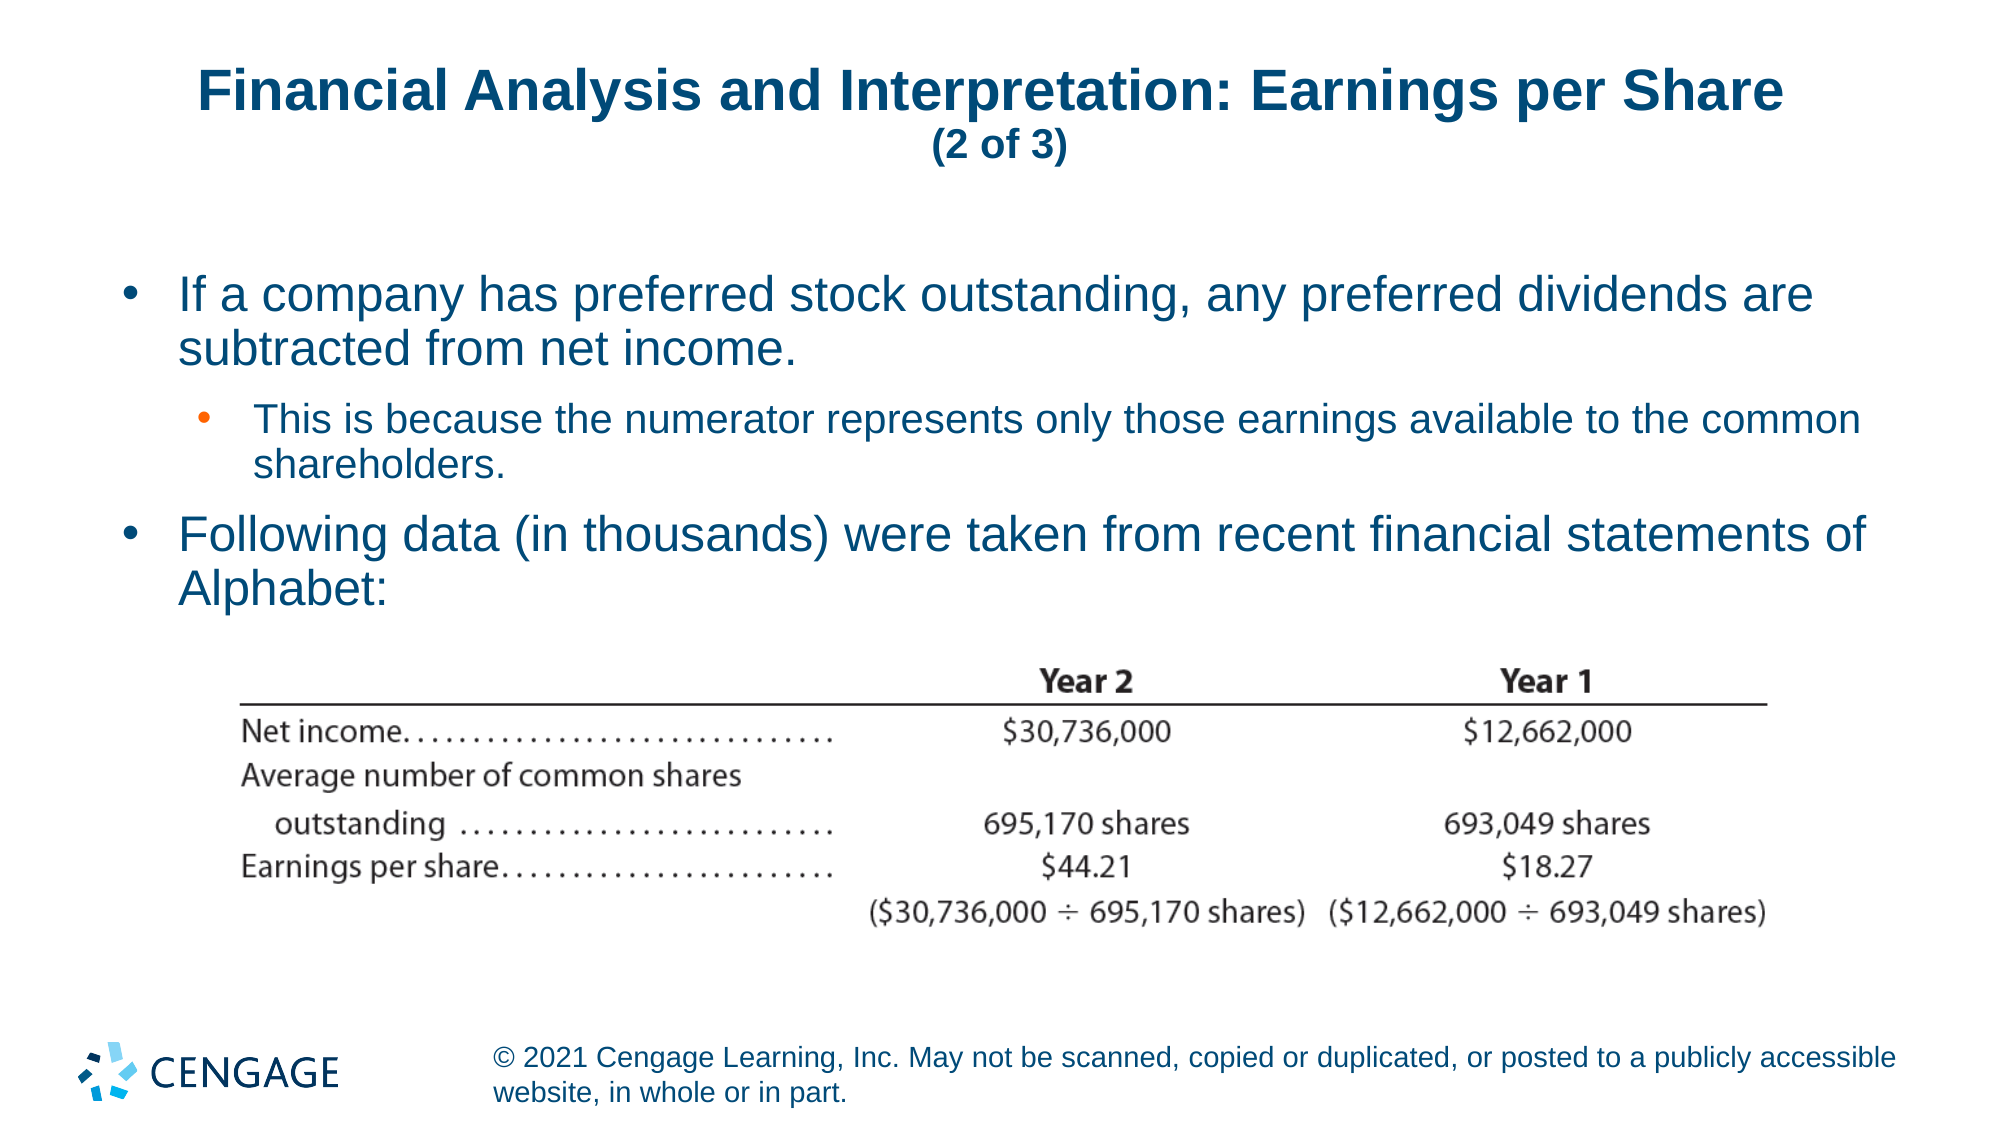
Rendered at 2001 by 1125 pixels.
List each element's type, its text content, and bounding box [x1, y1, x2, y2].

title Financial Analysis and Interpretation: Earnings per Share (2 of 3) [137, 59, 1863, 171]
picture [201, 652, 1800, 948]
picture [78, 1042, 338, 1101]
list If a company has preferred stock outstanding, any preferred dividends are subtracted from net income. This is because the numerator represents only those earnings available to the common shareholders. Following data (in thousands) were taken from recent financial statements of Alphabet: [121, 268, 1880, 634]
